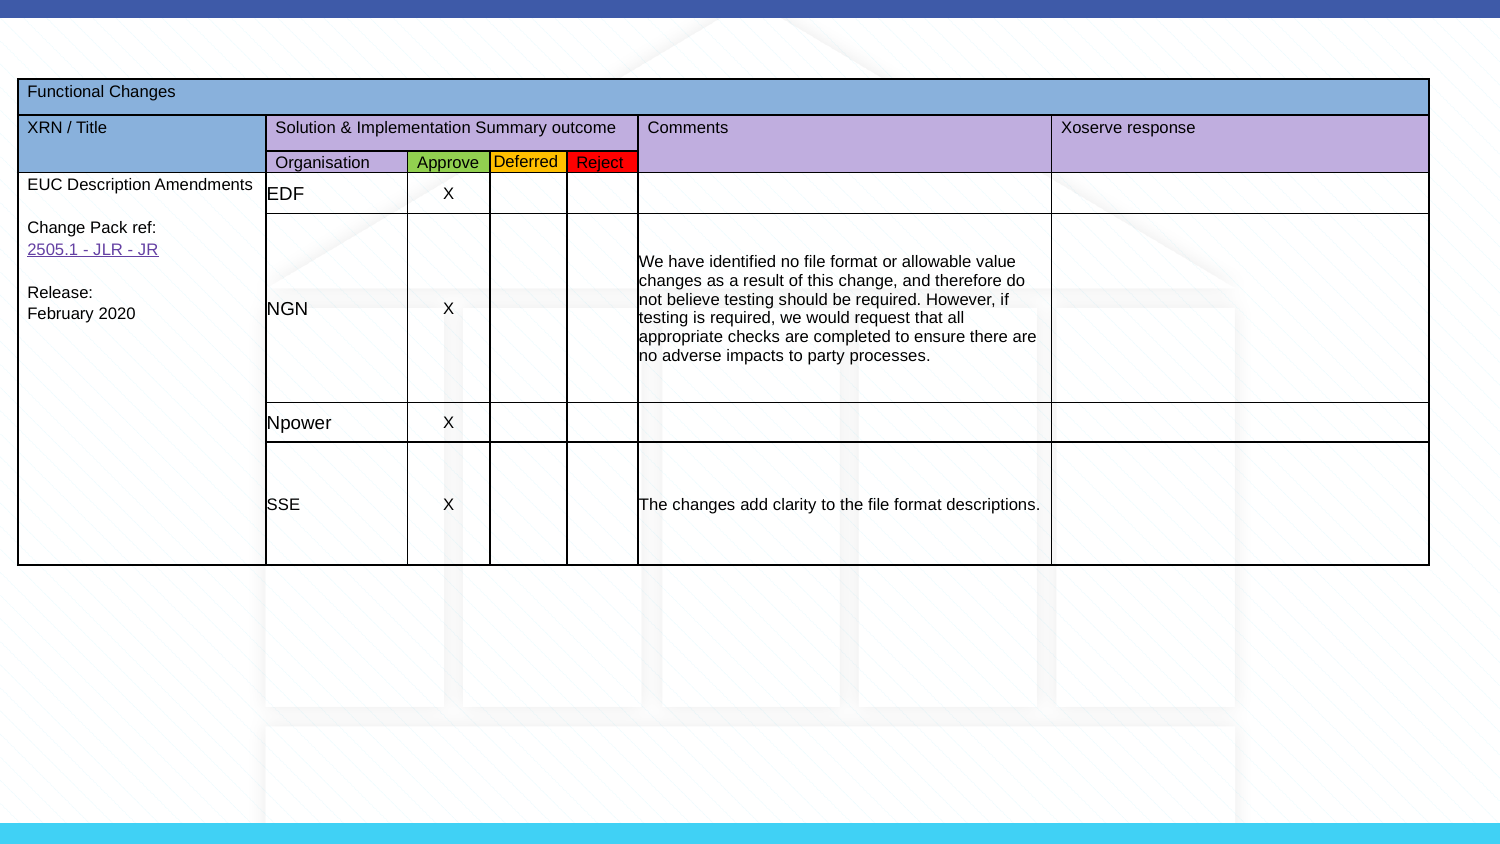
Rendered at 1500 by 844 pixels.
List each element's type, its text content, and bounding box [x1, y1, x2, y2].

table_cell [1052, 173, 1428, 213]
table_cell X [408, 403, 489, 441]
table_cell [568, 214, 637, 402]
table_cell Npower [267, 403, 407, 441]
table_cell [491, 403, 566, 441]
table_cell Organisation [267, 152, 407, 172]
table_cell EDF [267, 173, 407, 213]
table_cell SSE [267, 443, 407, 564]
table_cell Solution & Implementation Summary outcome [267, 116, 637, 150]
table_cell [568, 403, 637, 441]
table_cell EUC Description Amendments Change Pack ref: 2505.1 - JLR - JR Release: February 2020 [19, 173, 265, 564]
table_cell X [408, 443, 489, 564]
table_cell Xoserve response [1052, 116, 1428, 172]
table_cell [568, 173, 637, 213]
table_header Functional Changes [19, 80, 1428, 114]
table_cell [639, 173, 1051, 213]
table_cell [1052, 443, 1428, 564]
table_cell The changes add clarity to the file format descriptions. [639, 443, 1051, 564]
table_cell X [408, 173, 489, 213]
table_cell [491, 173, 566, 213]
table_cell Reject [568, 152, 637, 172]
table_cell [1052, 403, 1428, 441]
table_cell [491, 443, 566, 564]
table_cell [639, 403, 1051, 441]
table_cell XRN / Title [19, 116, 265, 172]
table_cell Approve [408, 152, 489, 172]
table_cell NGN [267, 214, 407, 402]
table_cell Comments [639, 116, 1051, 172]
table_cell [1052, 214, 1428, 402]
table_cell Deferred [491, 152, 566, 172]
table_cell [568, 443, 637, 564]
table_cell X [408, 214, 489, 402]
picture [0, 0, 1500, 844]
table_cell [491, 214, 566, 402]
table_cell We have identified no file format or allowable value changes as a result of this change, and therefore do not believe testing should be required. However, if testing is required, we would request that all appropriate checks are completed to ensure there are no adverse impacts to party processes. [639, 214, 1051, 402]
